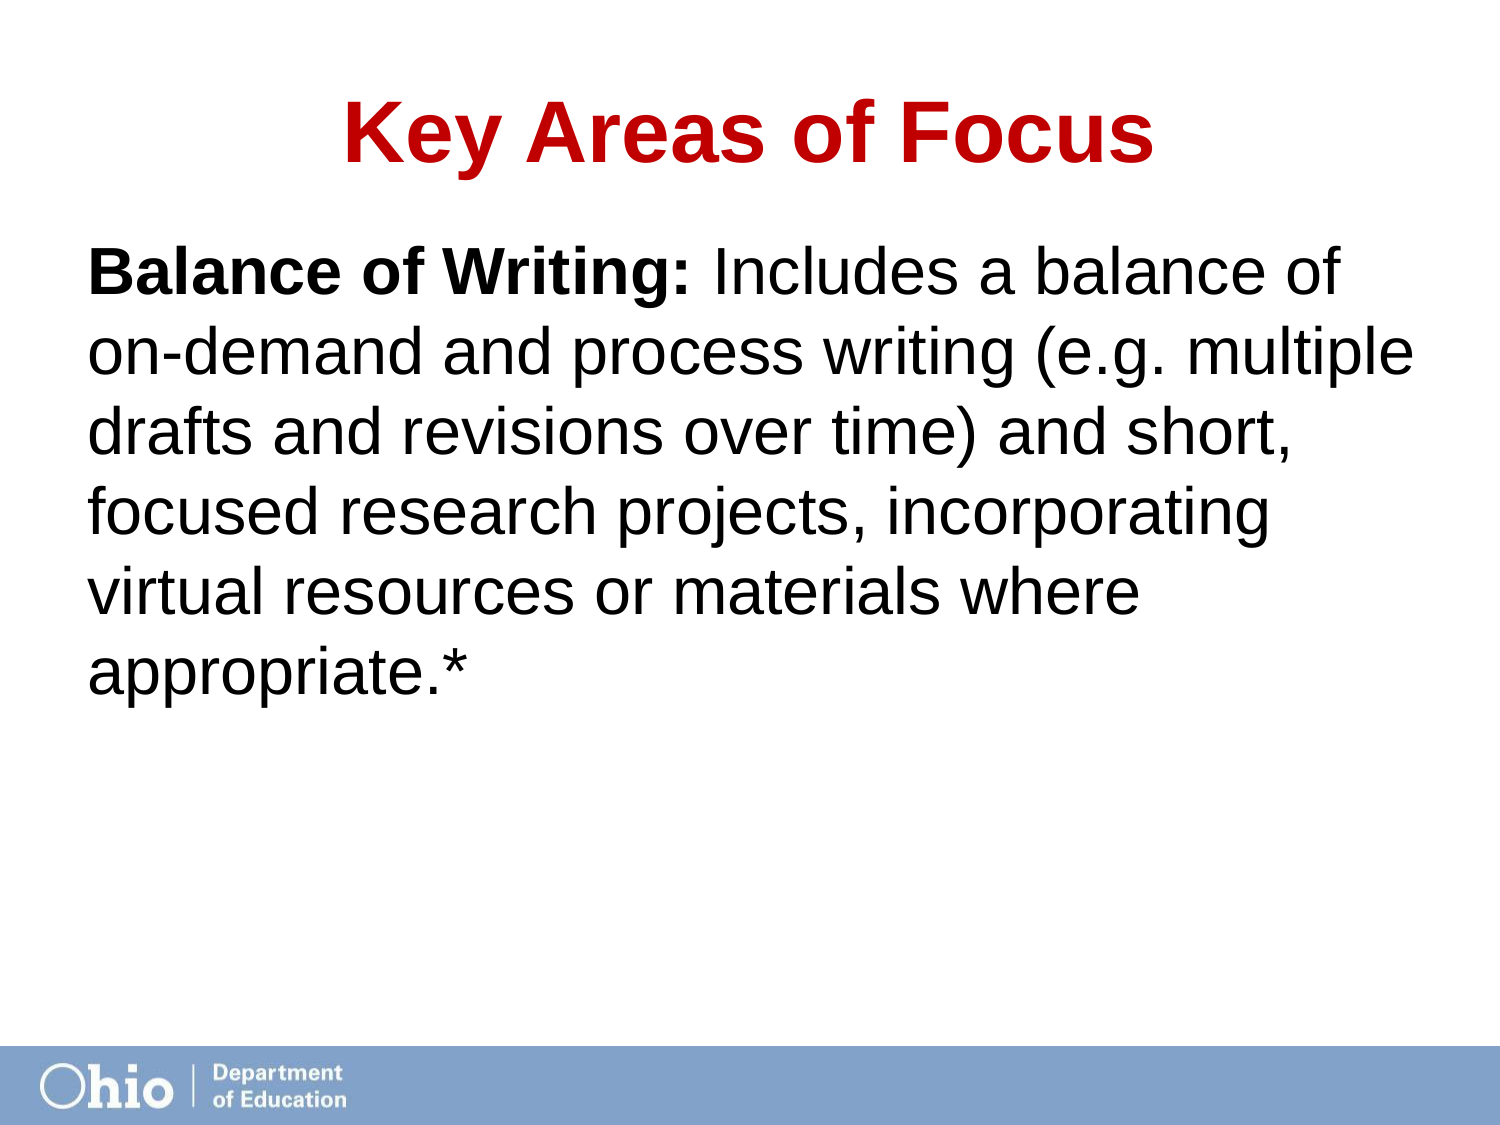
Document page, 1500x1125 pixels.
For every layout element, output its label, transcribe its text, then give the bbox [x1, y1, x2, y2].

list Balance of Writing: Includes a balance of on-demand and process writing (e.g. multiple drafts and revisions over time) and short, focused research projects, incorporating virtual resources or materials where appropriate.* [75, 228, 1425, 725]
picture [0, 1046, 1500, 1125]
title Key Areas of Focus [75, 75, 1425, 181]
